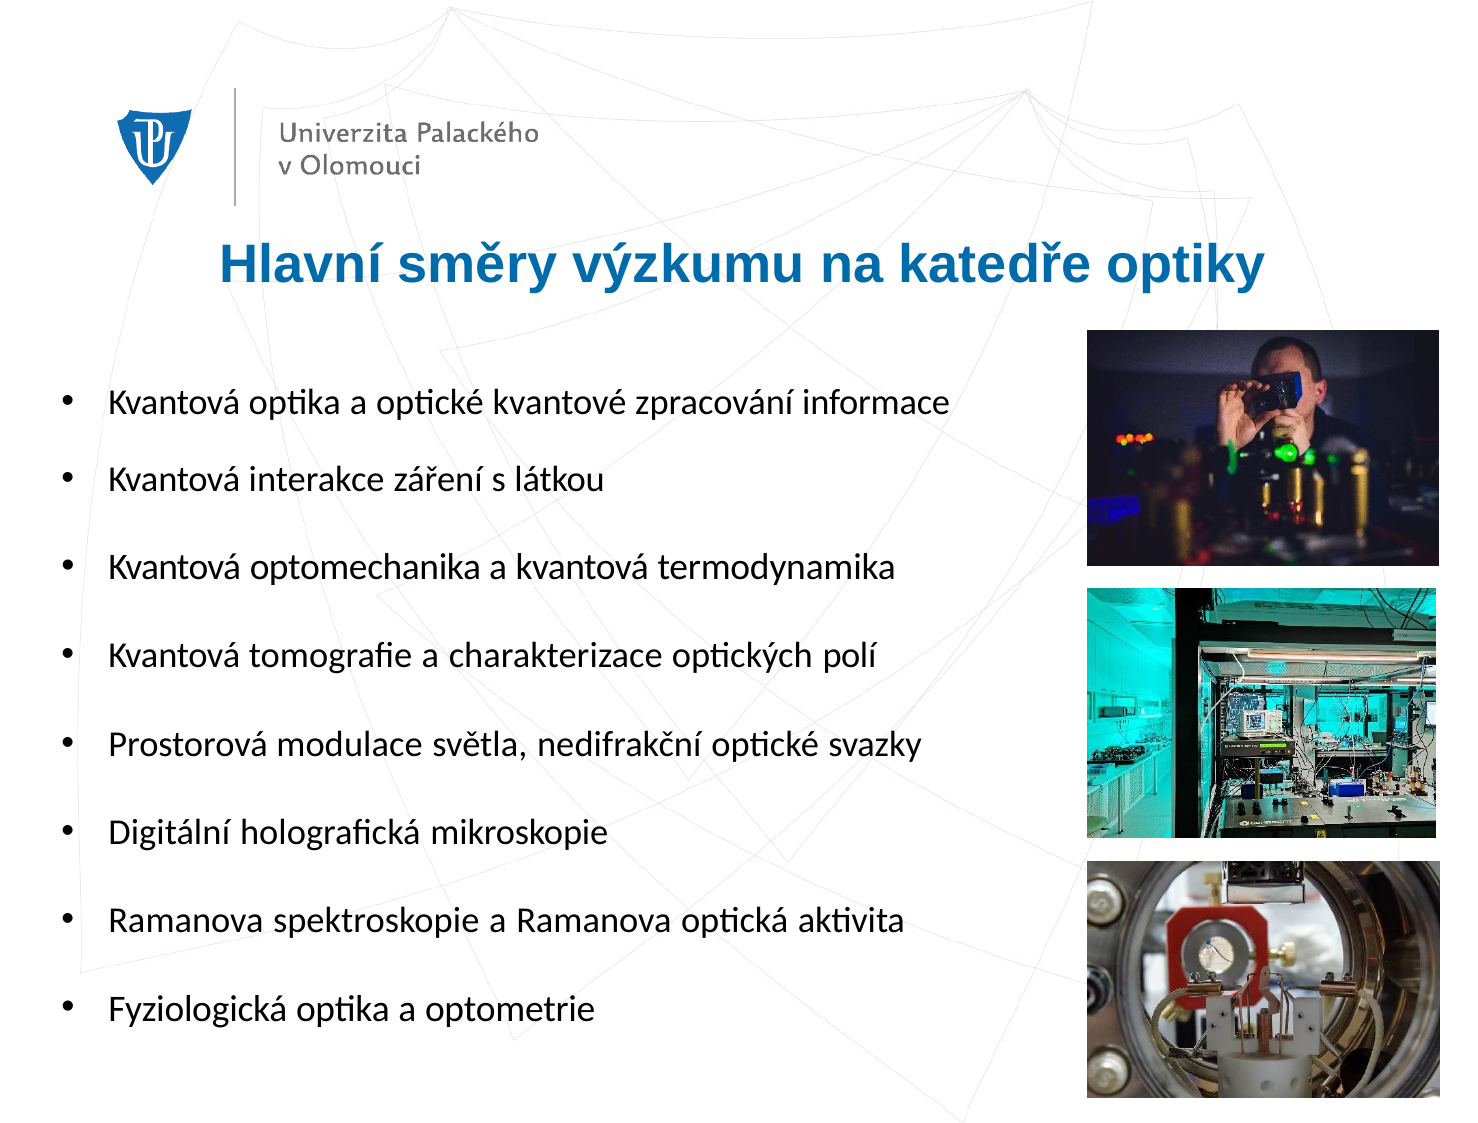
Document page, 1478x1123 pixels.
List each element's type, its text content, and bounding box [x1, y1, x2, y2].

picture [77, 0, 1441, 1123]
text_box Kvantová optika a optické kvantové zpracování informace Kvantová interakce záření s látkou Kvantová optomechanika a kvantová termodynamika Kvantová tomografie a charakterizace optických polí Prostorová modulace světla, nedifrakční optické svazky Digitální holografická mikroskopie Ramanova spektroskopie a Ramanova optická aktivita Fyziologická optika a optometrie [59, 375, 968, 1029]
title Hlavní směry výzkumu na katedře optiky [78, 195, 1399, 416]
